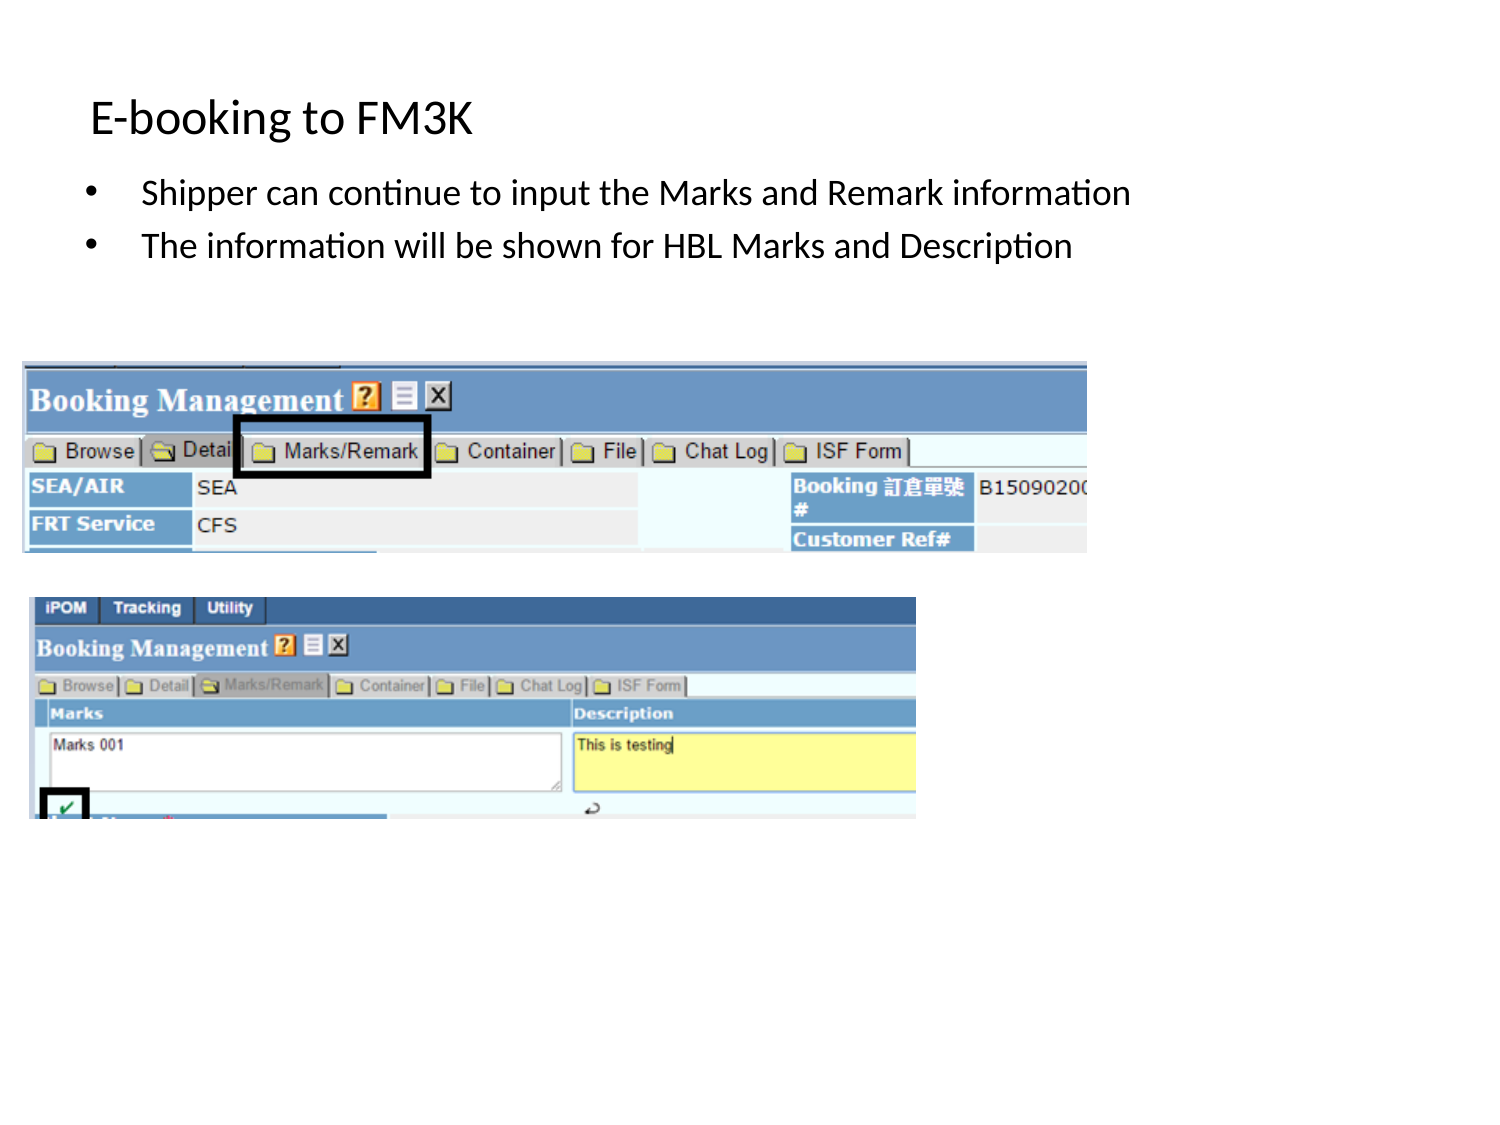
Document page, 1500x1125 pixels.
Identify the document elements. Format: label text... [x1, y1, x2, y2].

title E-booking to FM3K [75, 45, 1425, 185]
list Shipper can continue to input the Marks and Remark information The information will be shown for HBL Marks and Description [69, 160, 1420, 840]
picture [22, 361, 1087, 553]
picture [29, 597, 916, 819]
